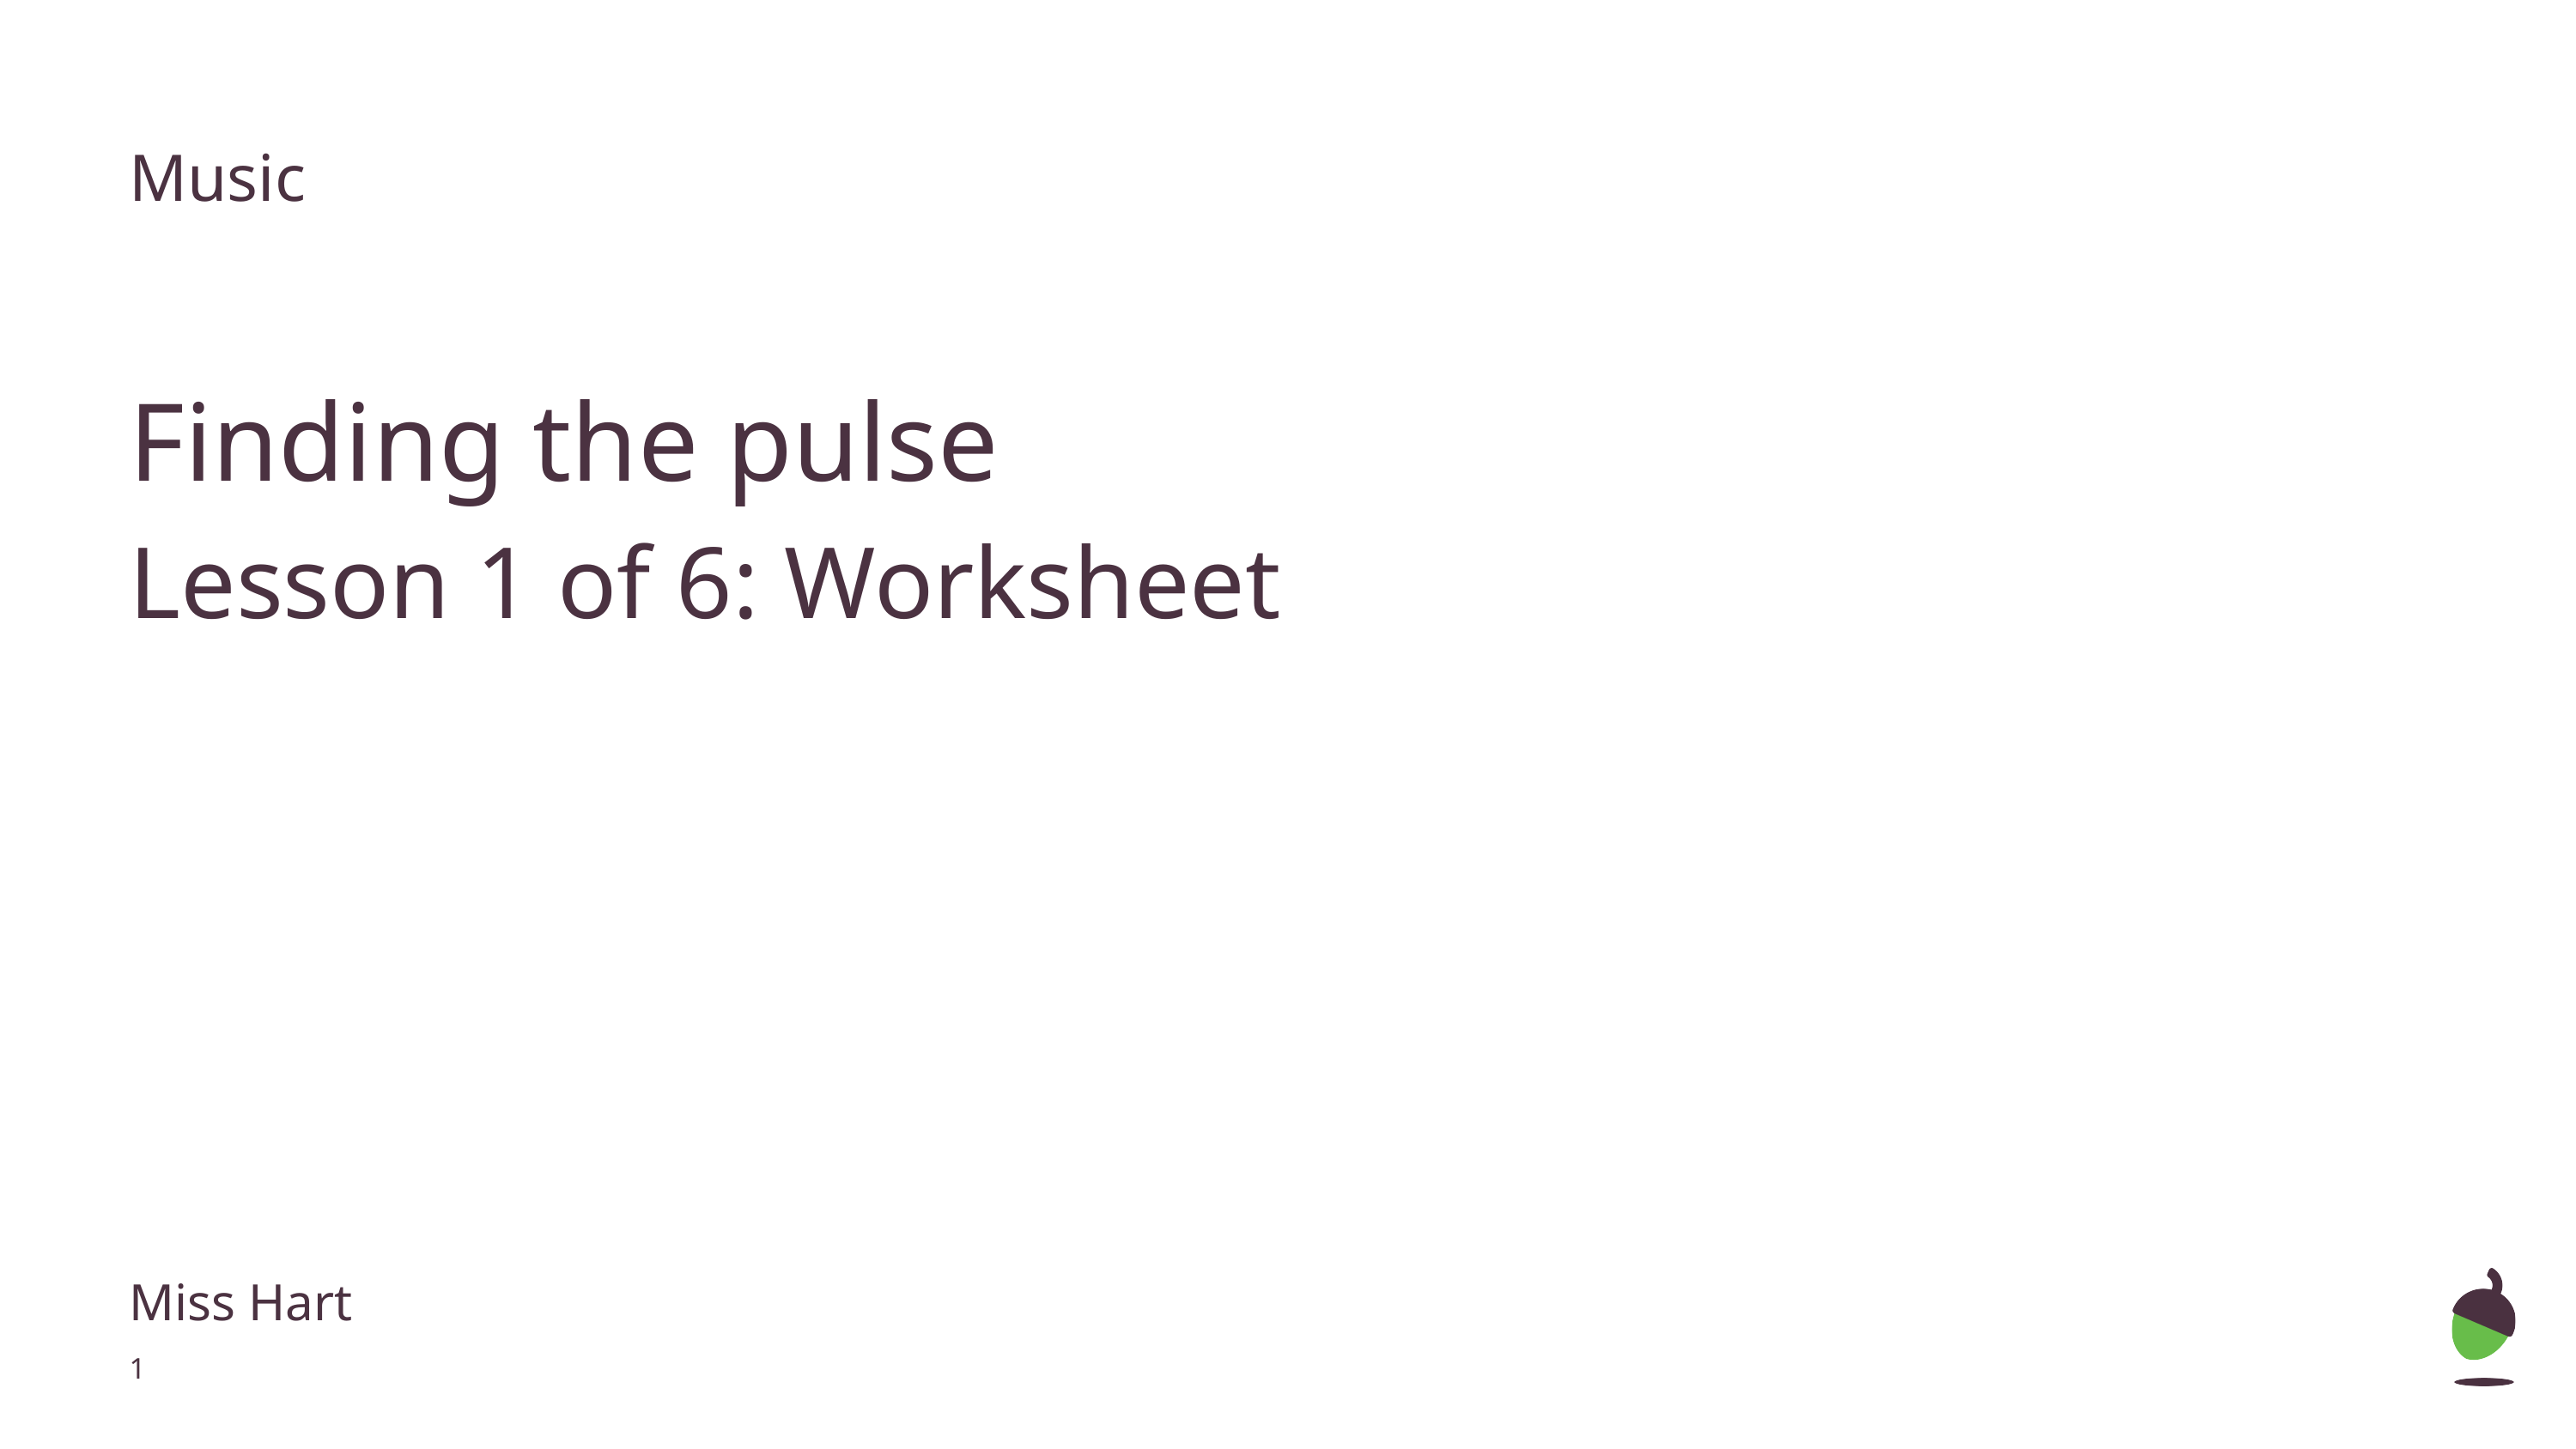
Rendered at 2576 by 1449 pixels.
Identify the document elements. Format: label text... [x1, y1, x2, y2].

picture [2451, 1268, 2516, 1386]
slide_number ‹#› [129, 1349, 332, 1401]
text_box Music [129, 124, 2447, 349]
list Finding the pulse Lesson 1 of 6: Worksheet [129, 355, 2447, 1245]
text_box Miss Hart [129, 1155, 1242, 1331]
